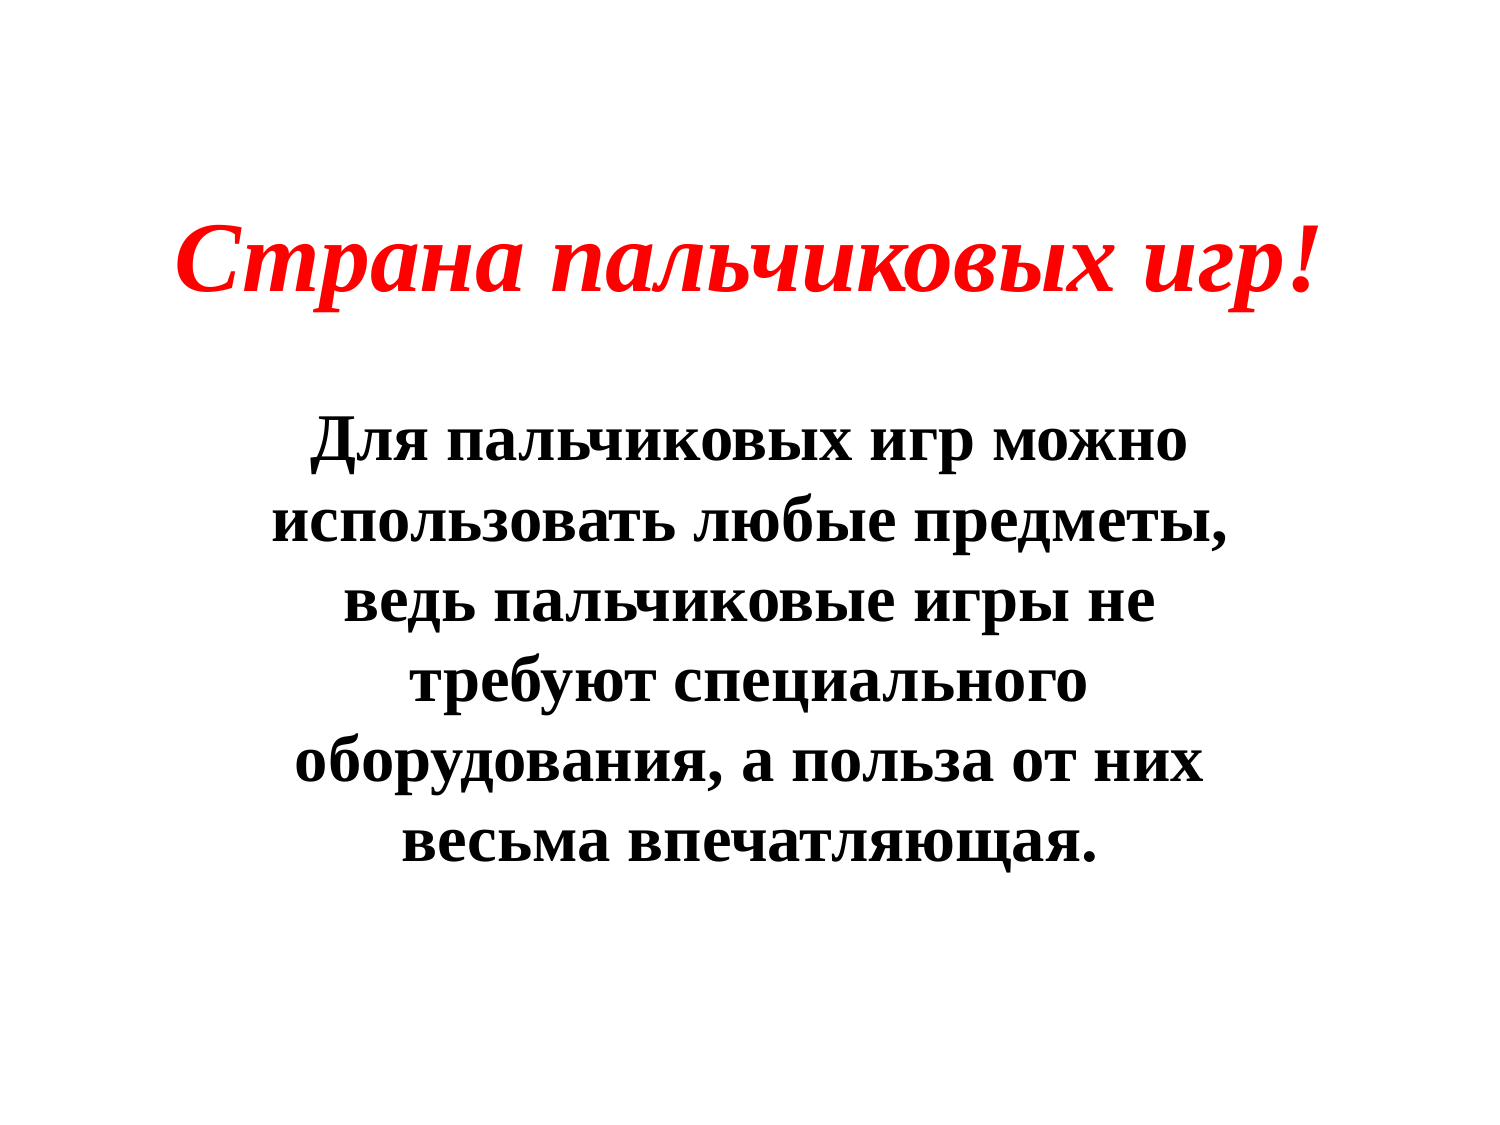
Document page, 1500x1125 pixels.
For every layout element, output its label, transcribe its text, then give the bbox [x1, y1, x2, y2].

title Страна пальчиковых игр! [112, 105, 1388, 399]
subtitle Для пальчиковых игр можно использовать любые предметы, ведь пальчиковые игры не требуют специального оборудования, а польза от них весьма впечатляющая. [225, 386, 1275, 925]
